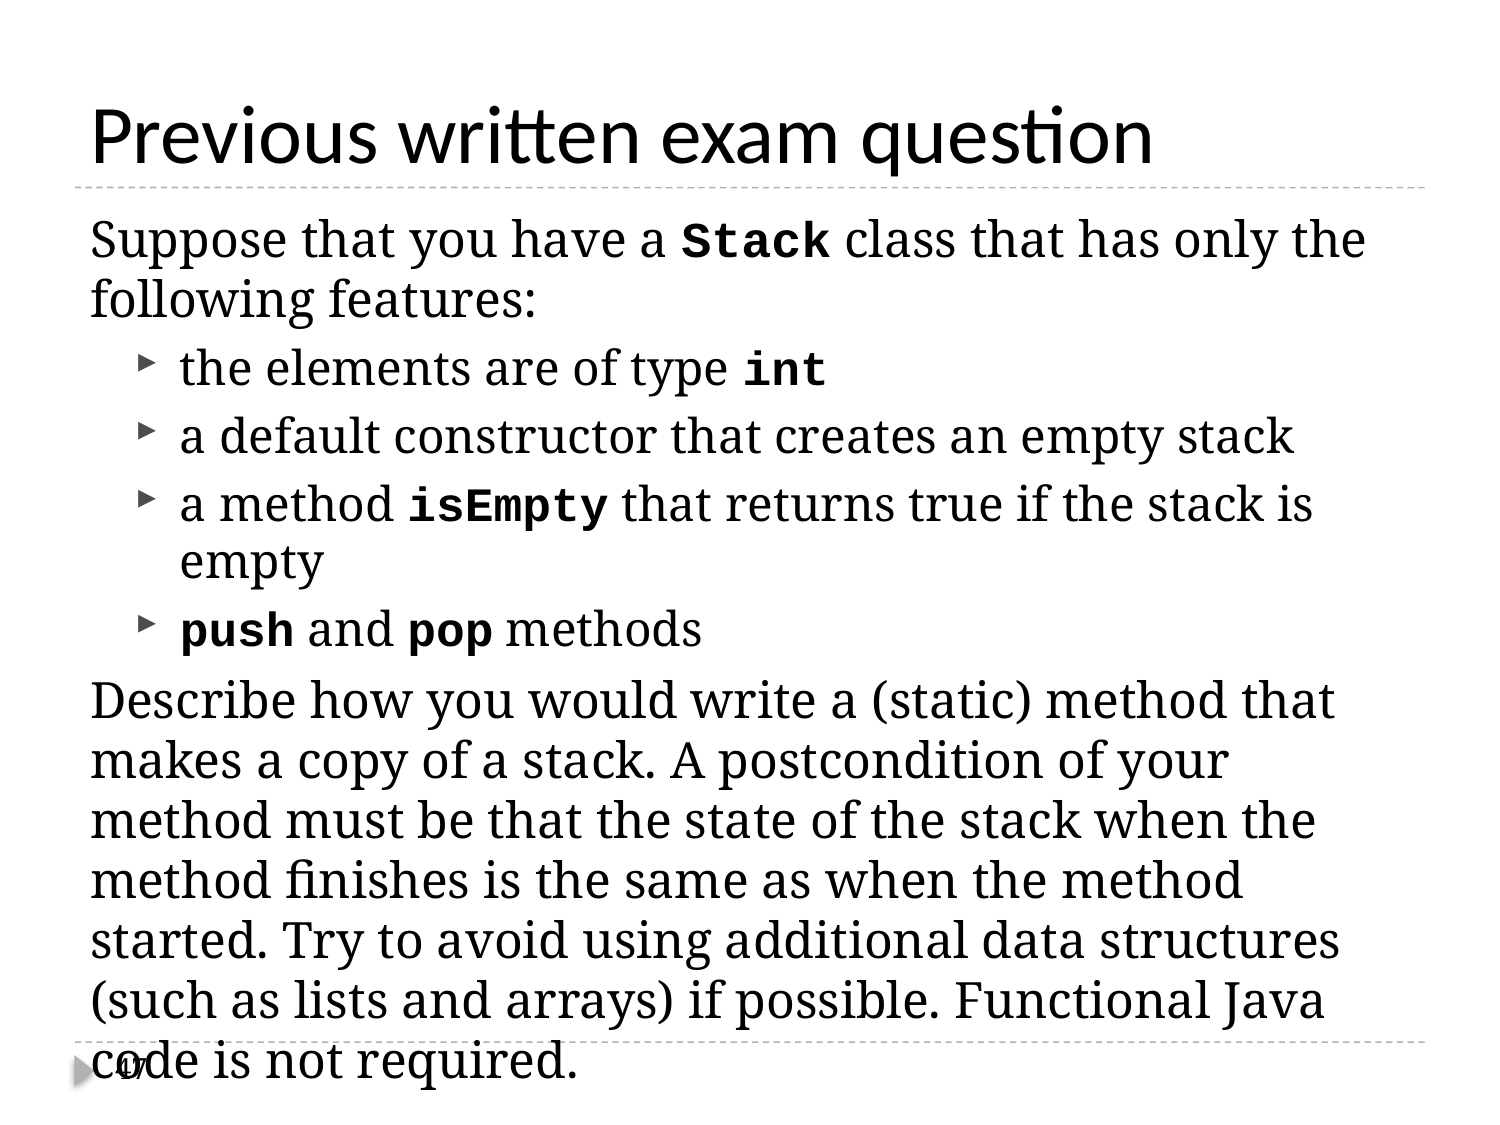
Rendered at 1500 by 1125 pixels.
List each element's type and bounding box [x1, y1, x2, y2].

title [75, 24, 1425, 188]
list [75, 200, 1425, 1010]
slide_number [100, 1042, 426, 1103]
